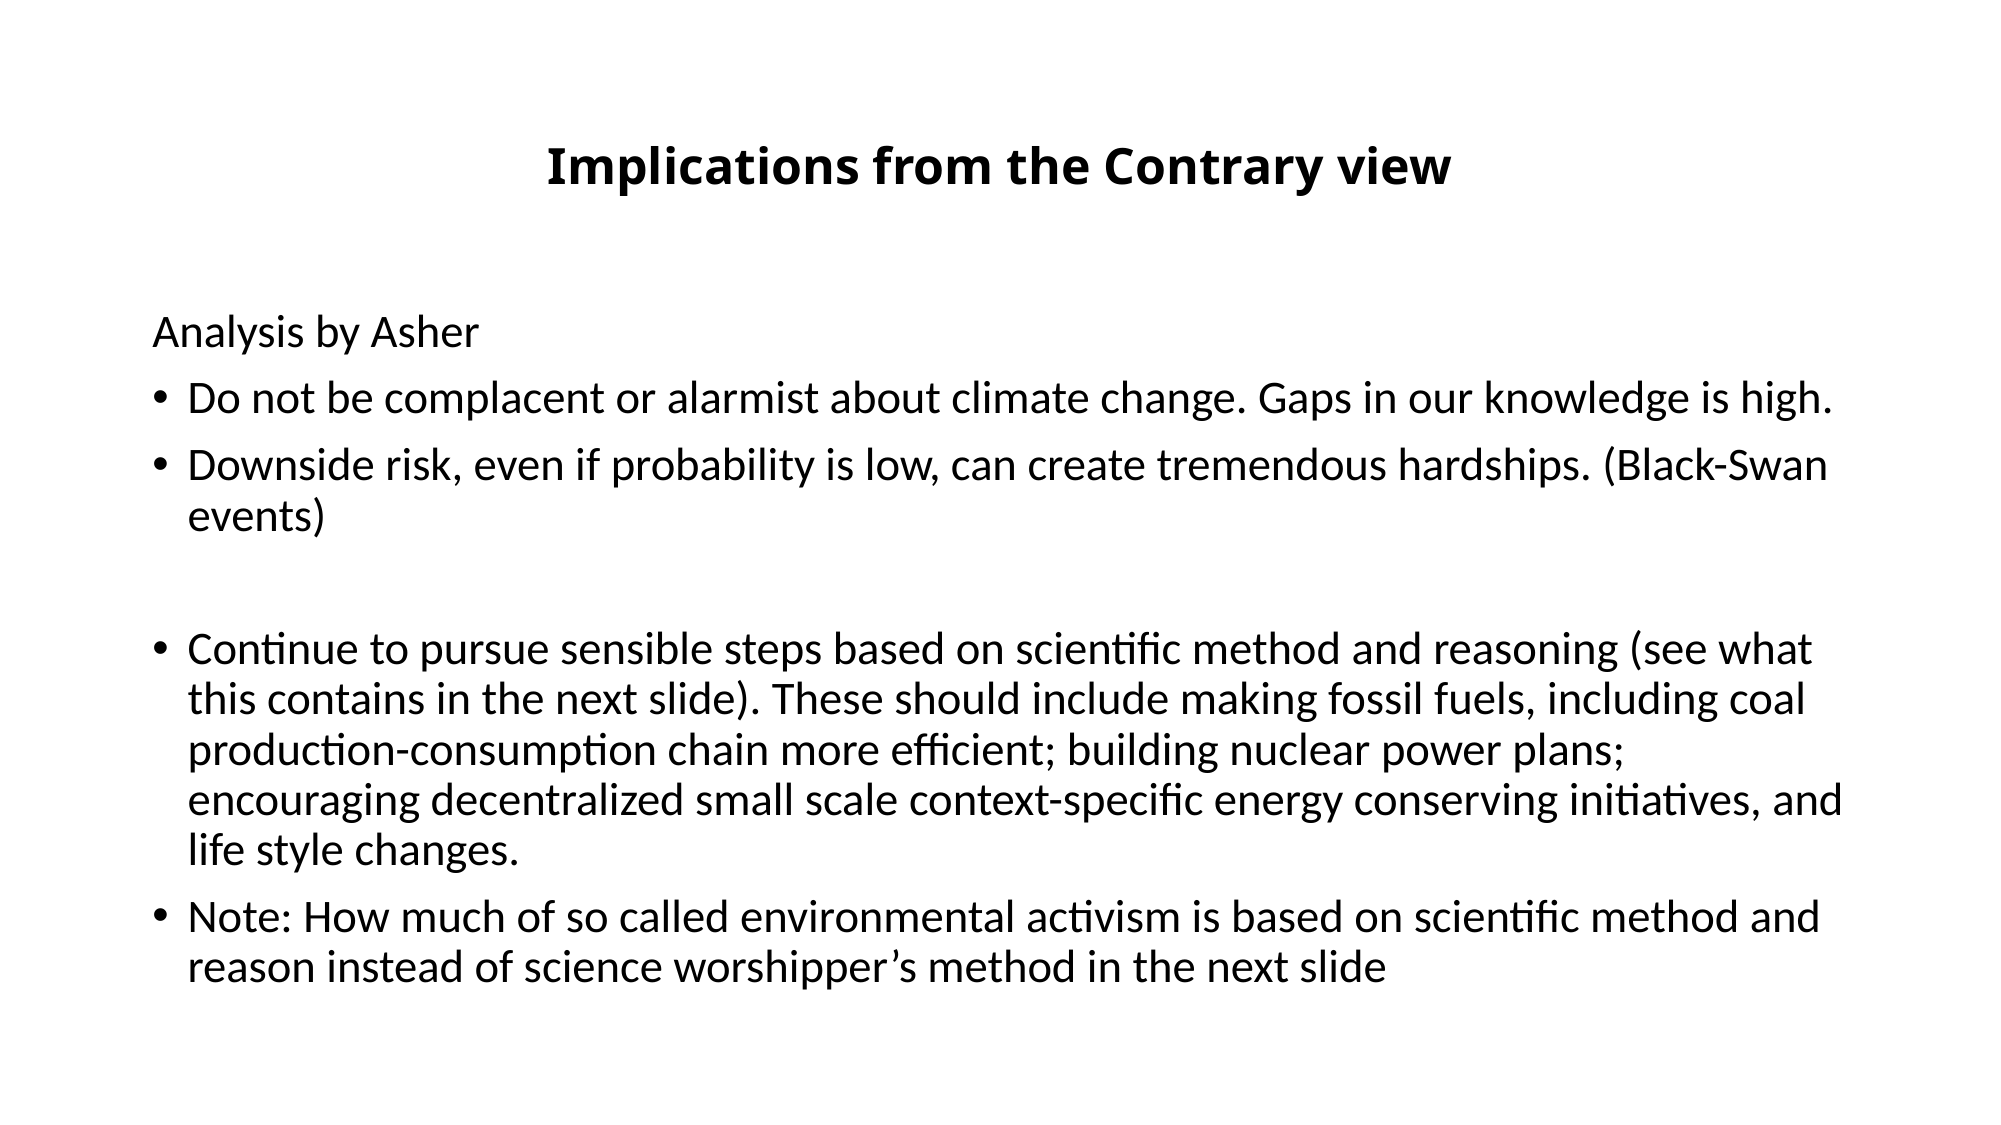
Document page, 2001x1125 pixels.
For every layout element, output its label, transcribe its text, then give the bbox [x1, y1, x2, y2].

list Analysis by Asher Do not be complacent or alarmist about climate change. Gaps in our knowledge is high. Downside risk, even if probability is low, can create tremendous hardships. (Black-Swan events) Continue to pursue sensible steps based on scientific method and reasoning (see what this contains in the next slide). These should include making fossil fuels, including coal production-consumption chain more efficient; building nuclear power plans; encouraging decentralized small scale context-specific energy conserving initiatives, and life style changes. Note: How much of so called environmental activism is based on scientific method and reason instead of science worshipper’s method in the next slide [137, 299, 1863, 1014]
title Implications from the Contrary view [137, 59, 1863, 278]
